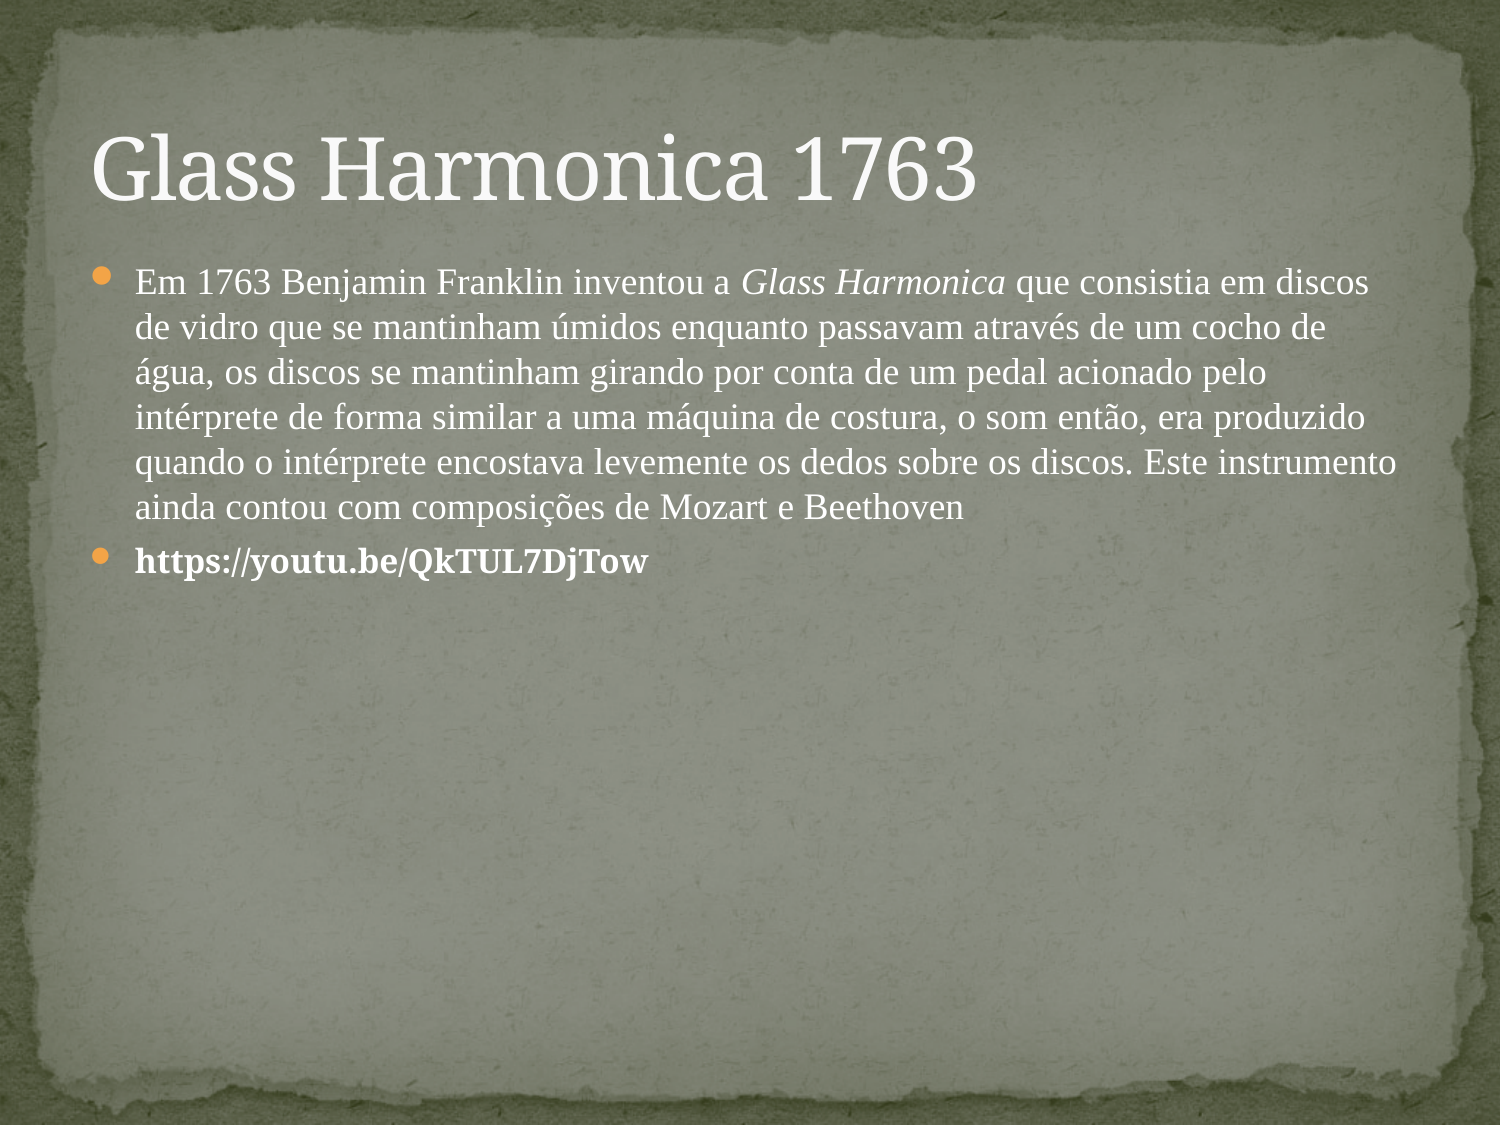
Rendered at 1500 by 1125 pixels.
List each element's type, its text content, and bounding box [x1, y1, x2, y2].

list Em 1763 Benjamin Franklin inventou a Glass Harmonica que consistia em discos de vidro que se mantinham úmidos enquanto passavam através de um cocho de água, os discos se mantinham girando por conta de um pedal acionado pelo intérprete de forma similar a uma máquina de costura, o som então, era produzido quando o intérprete encostava levemente os dedos sobre os discos. Este instrumento ainda contou com composições de Mozart e Beethoven https://youtu.be/QkTUL7DjTow [75, 249, 1425, 1000]
title Glass Harmonica 1763 [74, 24, 1425, 225]
